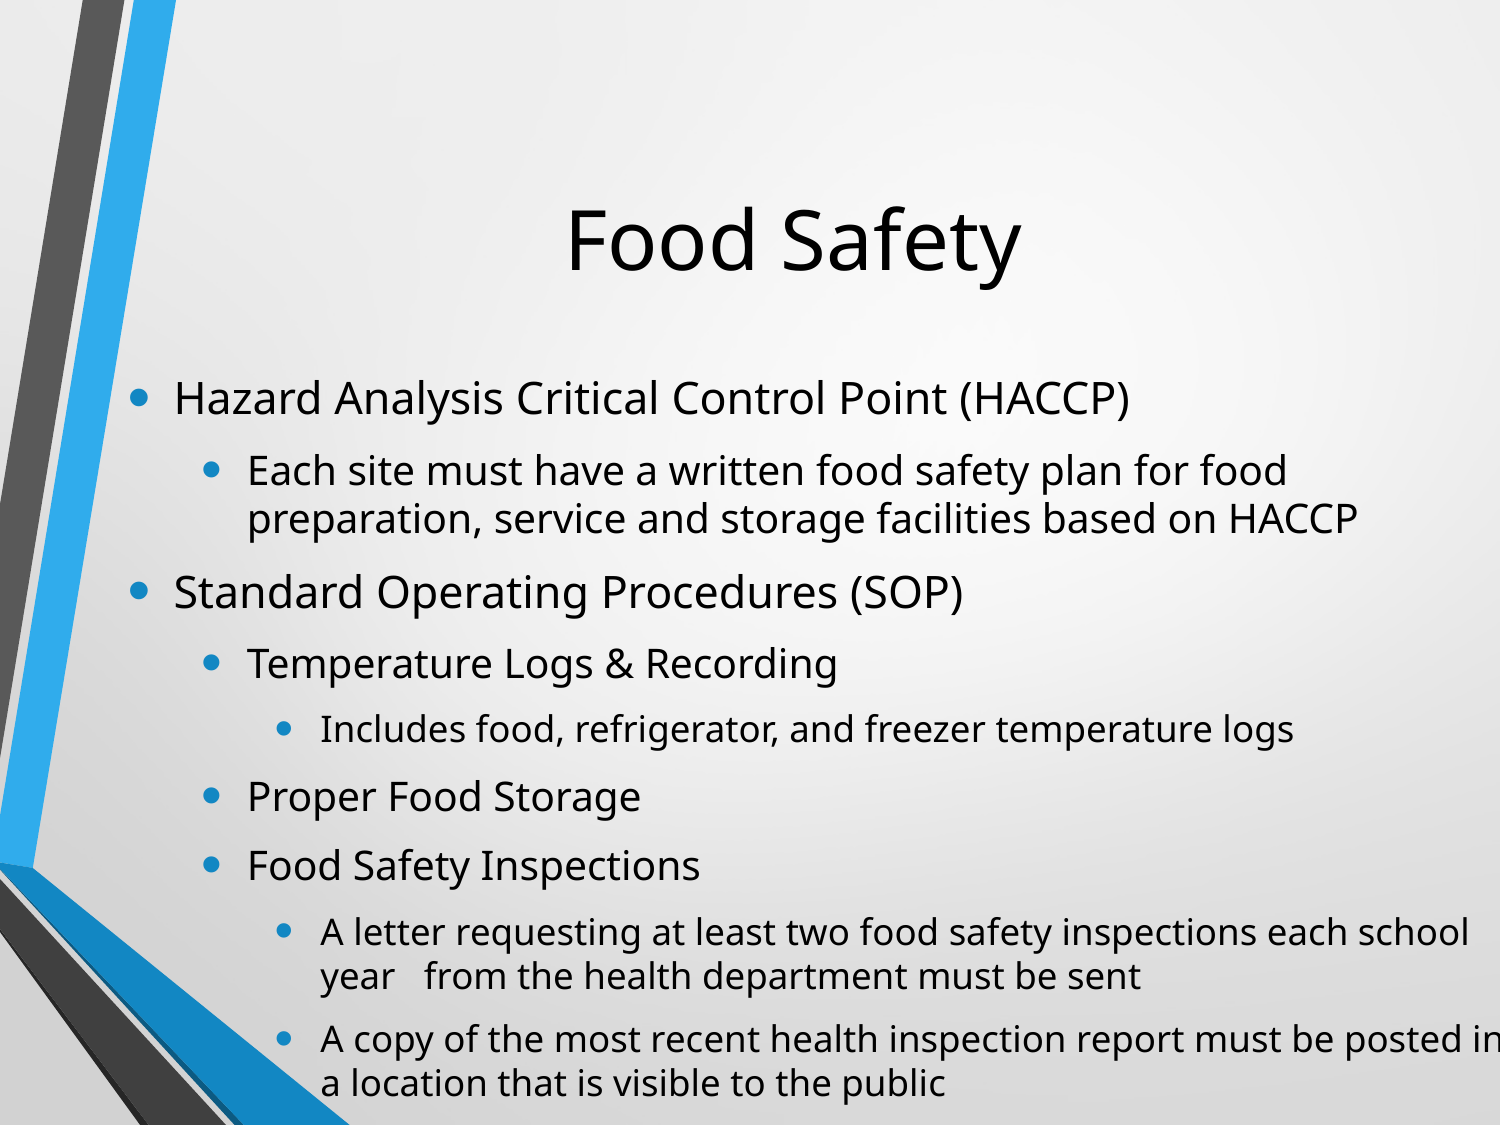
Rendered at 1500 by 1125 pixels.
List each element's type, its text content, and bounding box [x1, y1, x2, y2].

list Hazard Analysis Critical Control Point (HACCP) Each site must have a written food safety plan for food preparation, service and storage facilities based on HACCP Standard Operating Procedures (SOP) Temperature Logs & Recording Includes food, refrigerator, and freezer temperature logs Proper Food Storage Food Safety Inspections A letter requesting at least two food safety inspections each school year from the health department must be sent A copy of the most recent health inspection report must be posted in a location that is visible to the public [112, 362, 1500, 1113]
title Food Safety [161, 75, 1425, 362]
